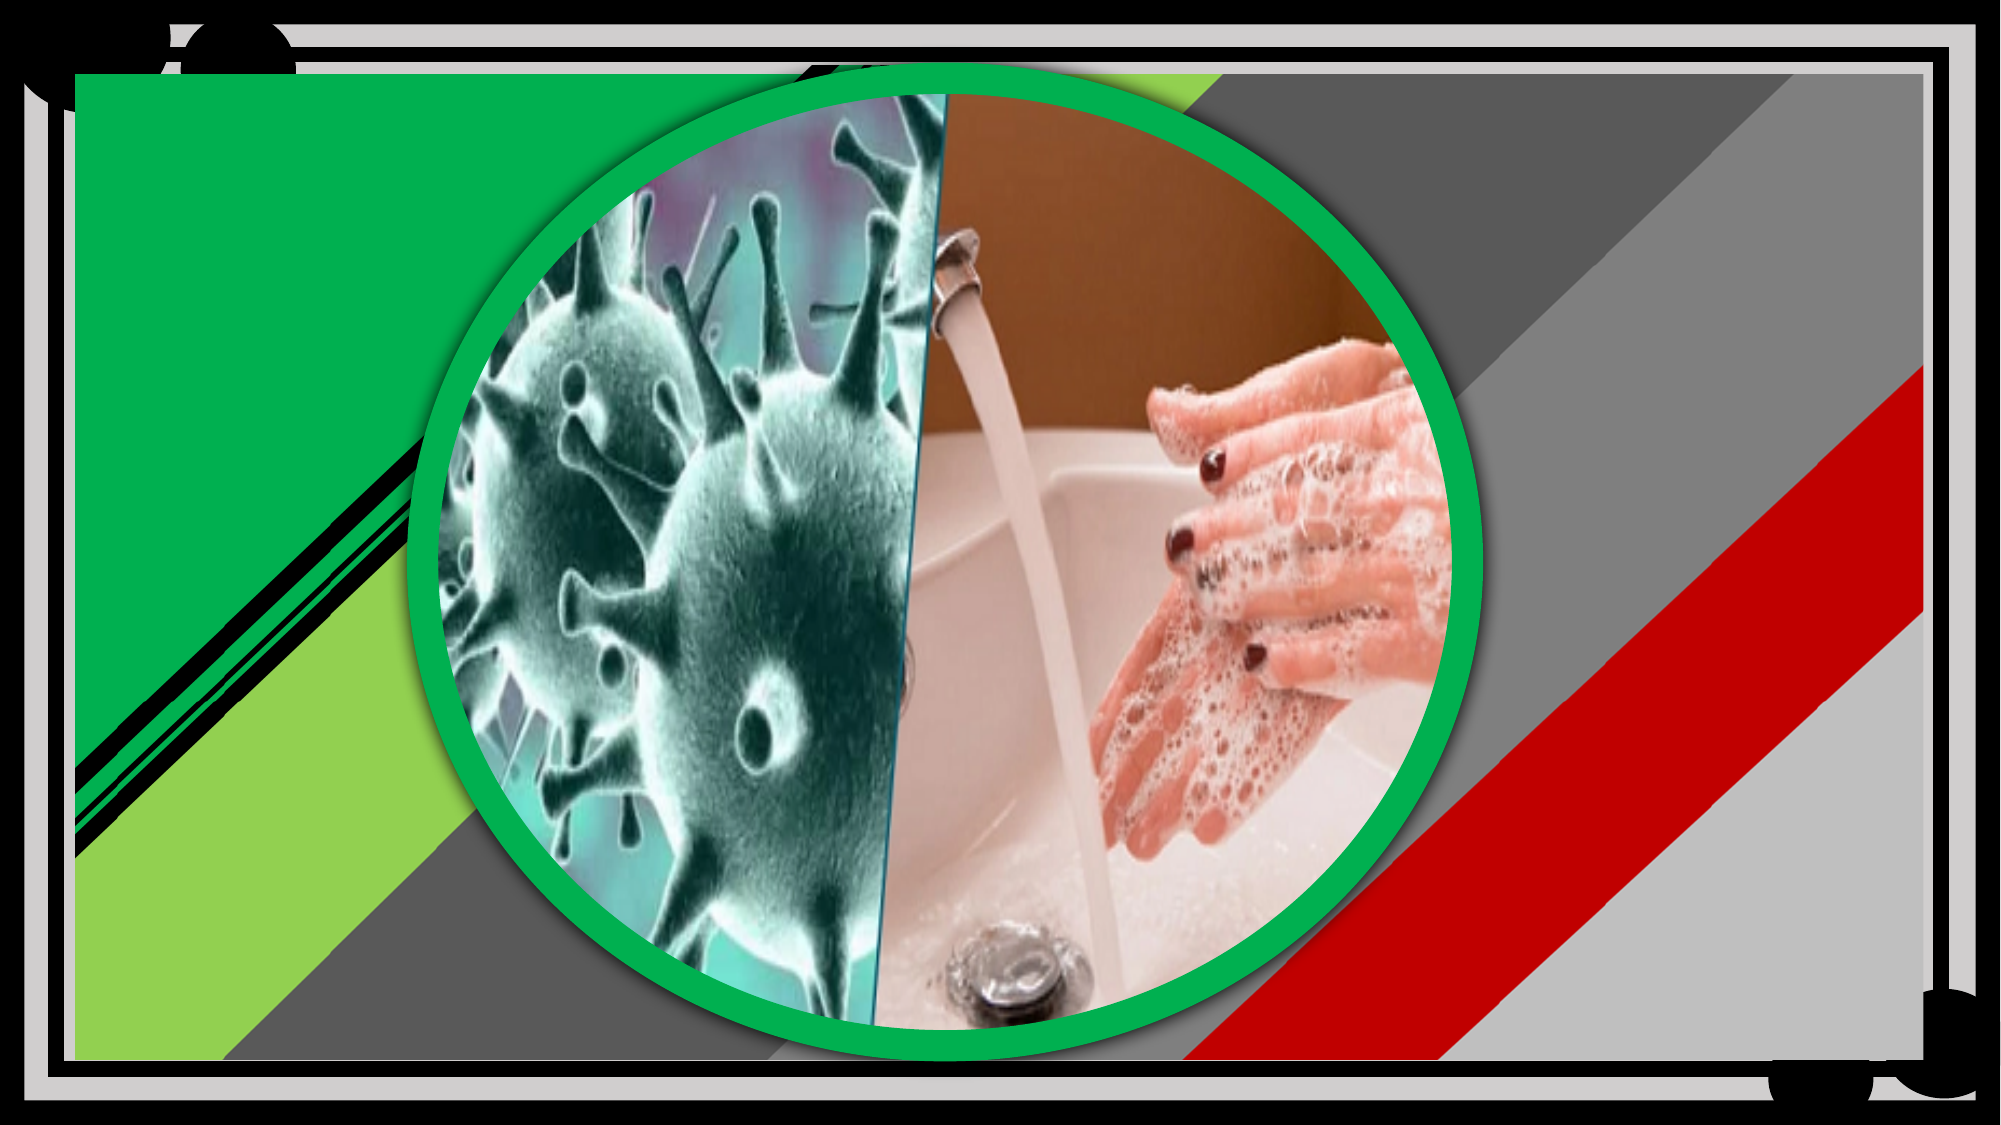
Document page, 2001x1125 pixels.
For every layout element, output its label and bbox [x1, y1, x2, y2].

picture [74, 65, 1924, 1060]
